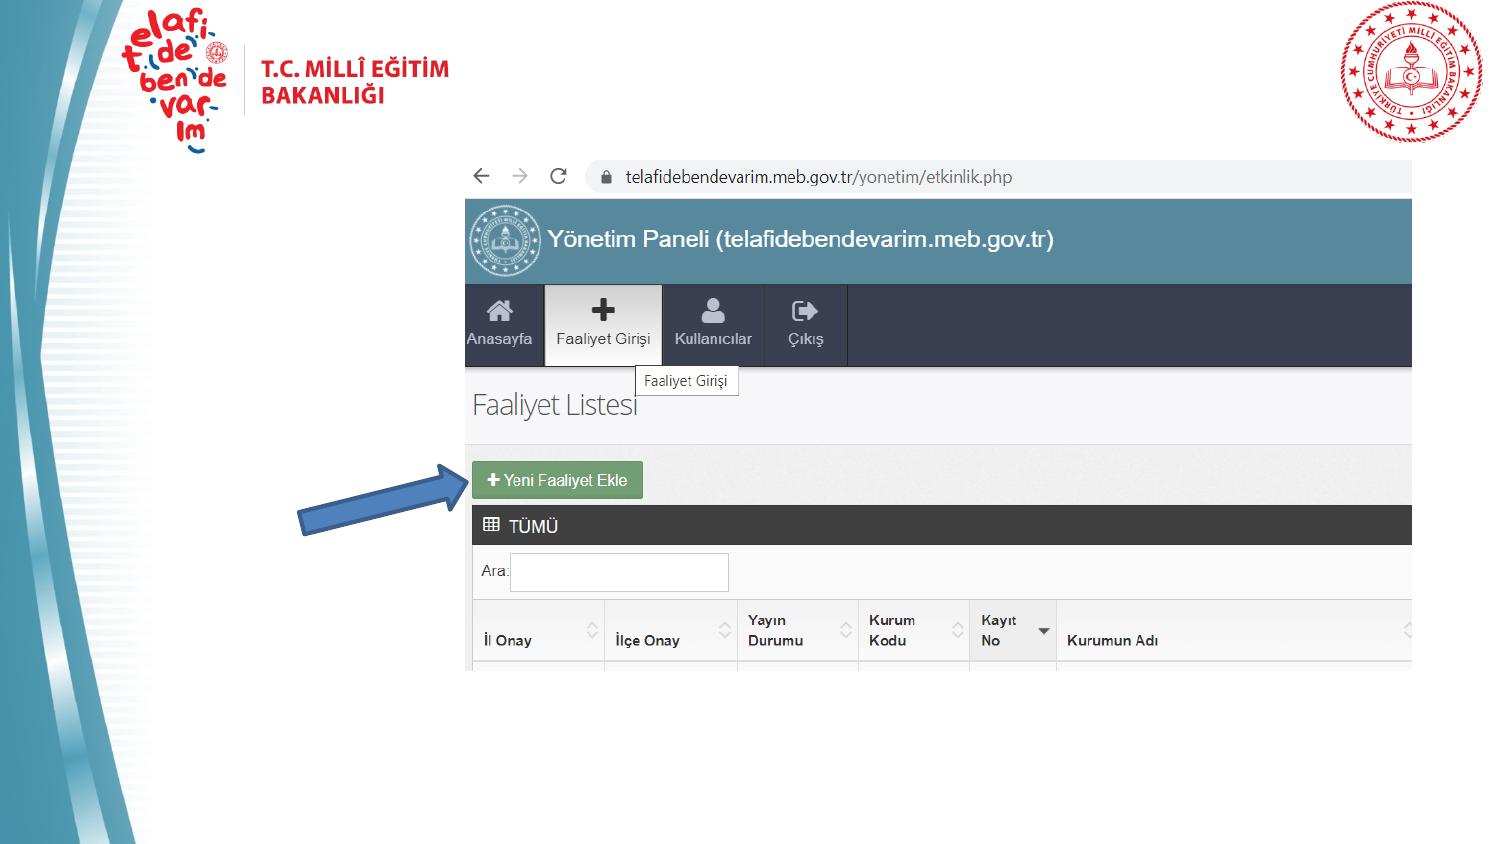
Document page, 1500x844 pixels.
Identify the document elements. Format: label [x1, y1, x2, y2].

picture [1340, 0, 1483, 143]
text_box [296, 463, 460, 537]
picture [0, 0, 1413, 844]
